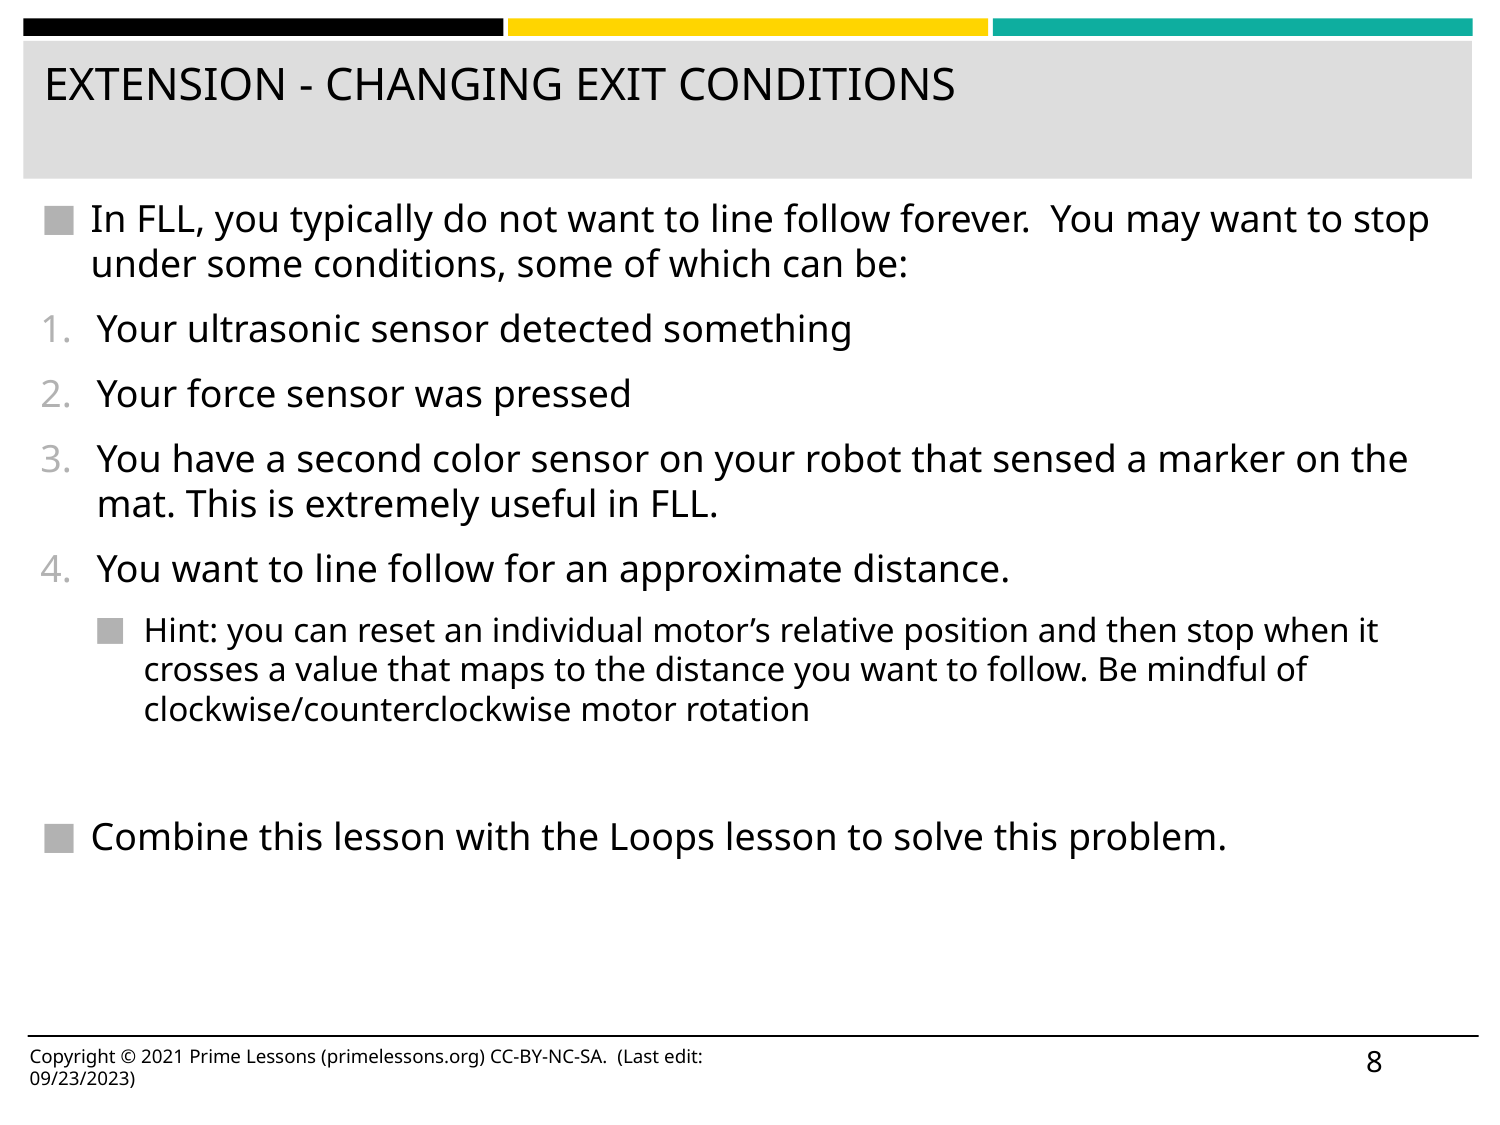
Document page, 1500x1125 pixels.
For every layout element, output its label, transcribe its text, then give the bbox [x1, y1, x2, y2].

footer Copyright © 2021 Prime Lessons (primelessons.org) CC-BY-NC-SA. (Last edit: 09/23/2023) [14, 1036, 814, 1097]
list In FLL, you typically do not want to line follow forever. You may want to stop under some conditions, some of which can be: Your ultrasonic sensor detected something Your force sensor was pressed You have a second color sensor on your robot that sensed a marker on the mat. This is extremely useful in FLL. You want to line follow for an approximate distance. Hint: you can reset an individual motor’s relative position and then stop when it crosses a value that maps to the distance you want to follow. Be mindful of clockwise/counterclockwise motor rotation Combine this lesson with the Loops lesson to solve this problem. [25, 187, 1475, 1021]
slide_number ‹#› [1351, 1036, 1478, 1097]
title EXTENSION - CHANGING EXIT CONDITIONS [28, 48, 1464, 172]
